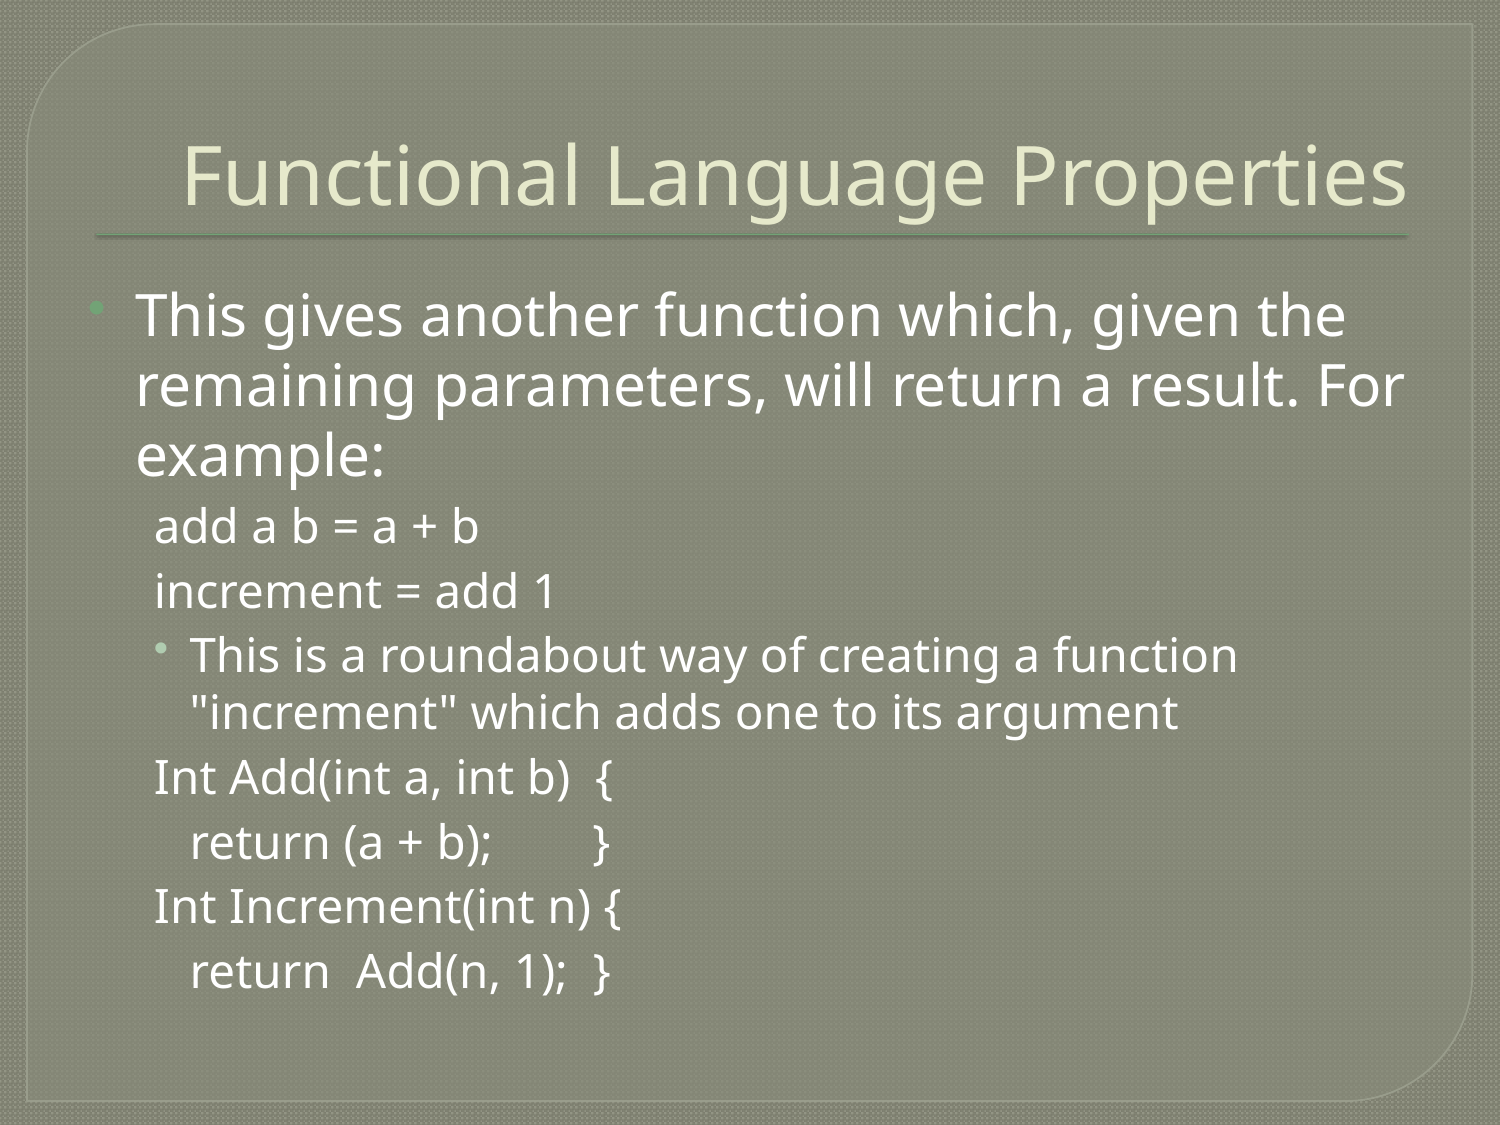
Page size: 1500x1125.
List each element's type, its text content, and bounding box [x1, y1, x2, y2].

title Functional Language Properties [75, 41, 1425, 230]
list This gives another function which, given the remaining parameters, will return a result. For example: add a b = a + b increment = add 1 This is a roundabout way of creating a function "increment" which adds one to its argument Int Add(int a, int b) { return (a + b); } Int Increment(int n) { return Add(n, 1); } [75, 270, 1425, 1013]
